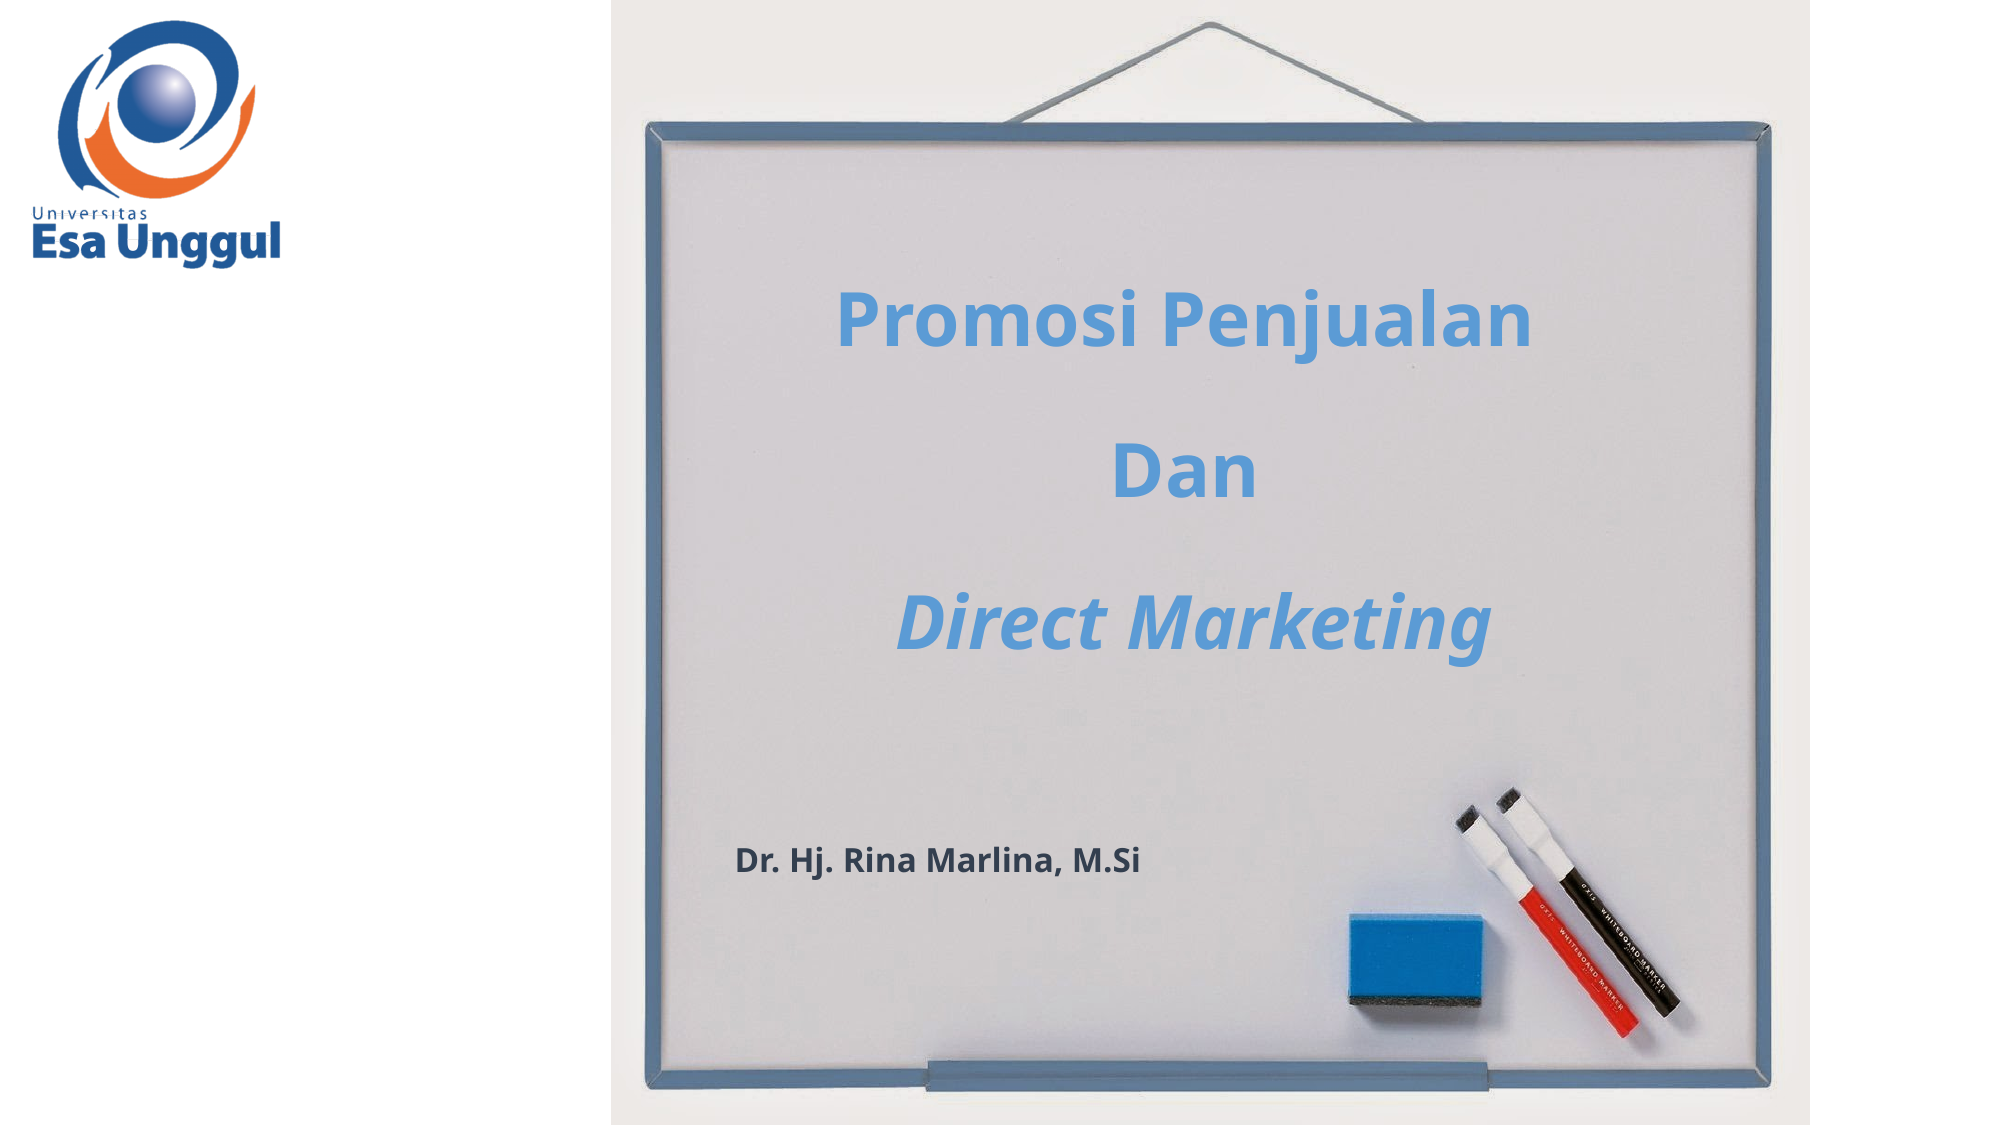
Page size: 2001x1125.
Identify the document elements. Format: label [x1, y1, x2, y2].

picture [0, 0, 339, 325]
picture [611, 0, 1810, 1125]
